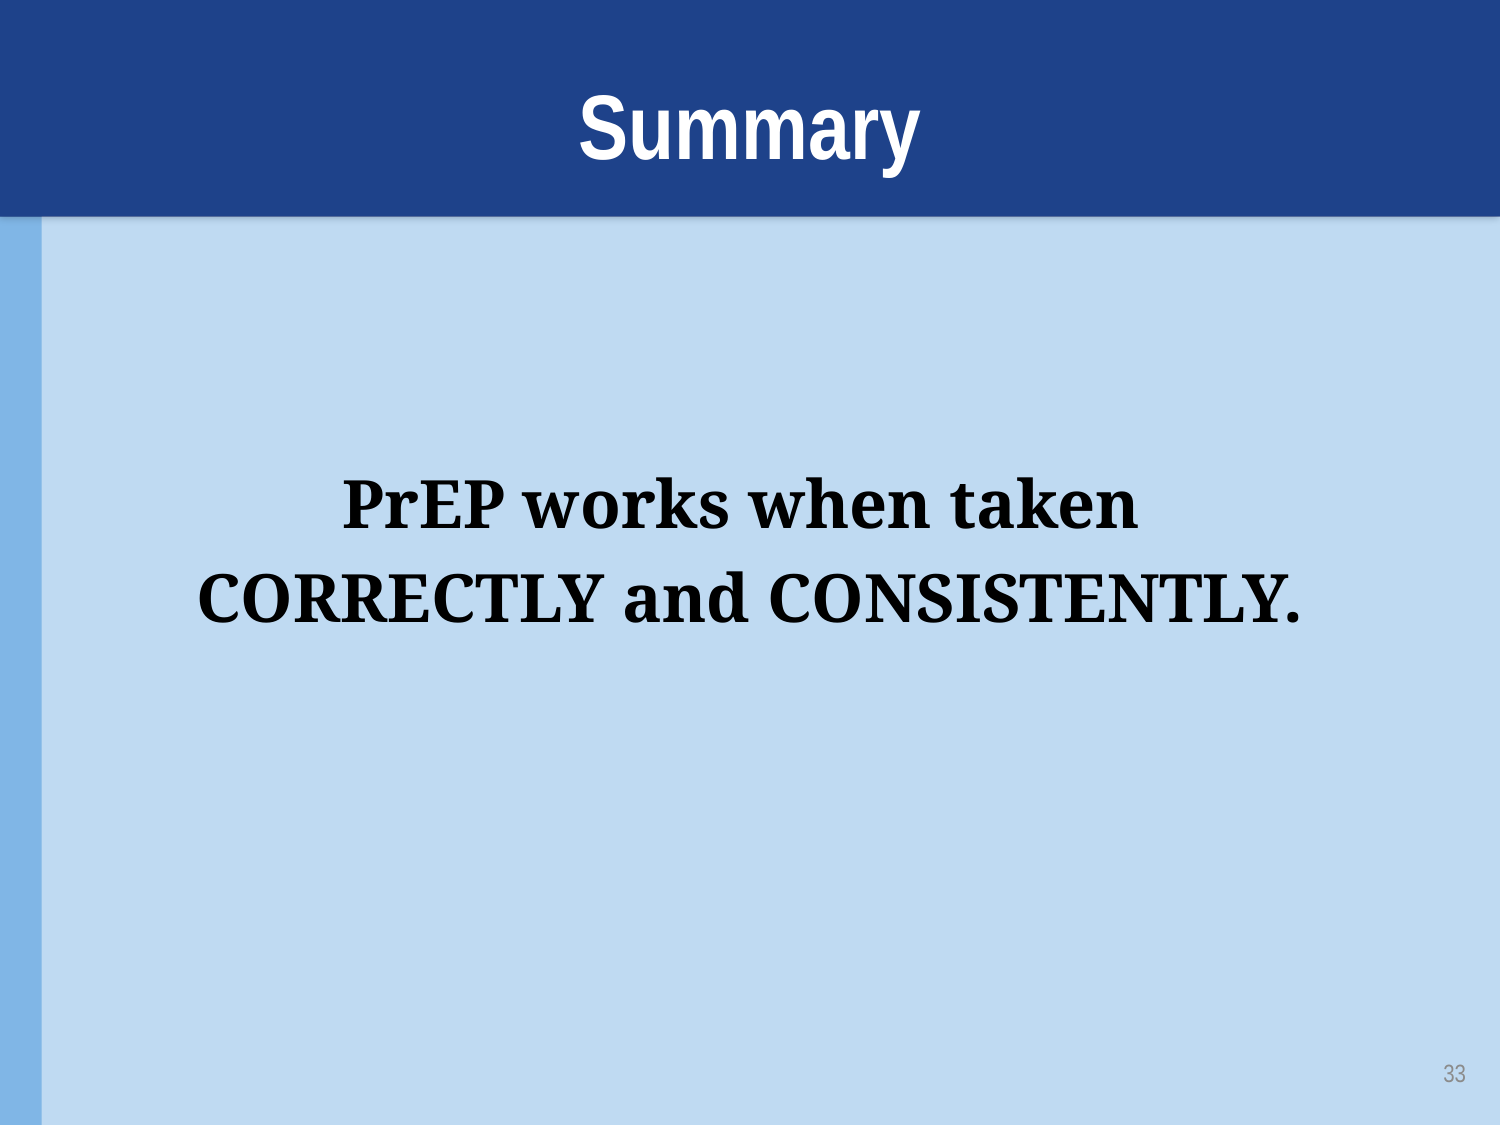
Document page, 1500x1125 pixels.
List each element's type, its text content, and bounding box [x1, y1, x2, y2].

text_box [0, 215, 1500, 1125]
title Summary [75, 52, 1425, 193]
text_box 33 [1131, 1042, 1482, 1103]
list PrEP works when taken CORRECTLY and CONSISTENTLY. [75, 454, 1425, 1063]
